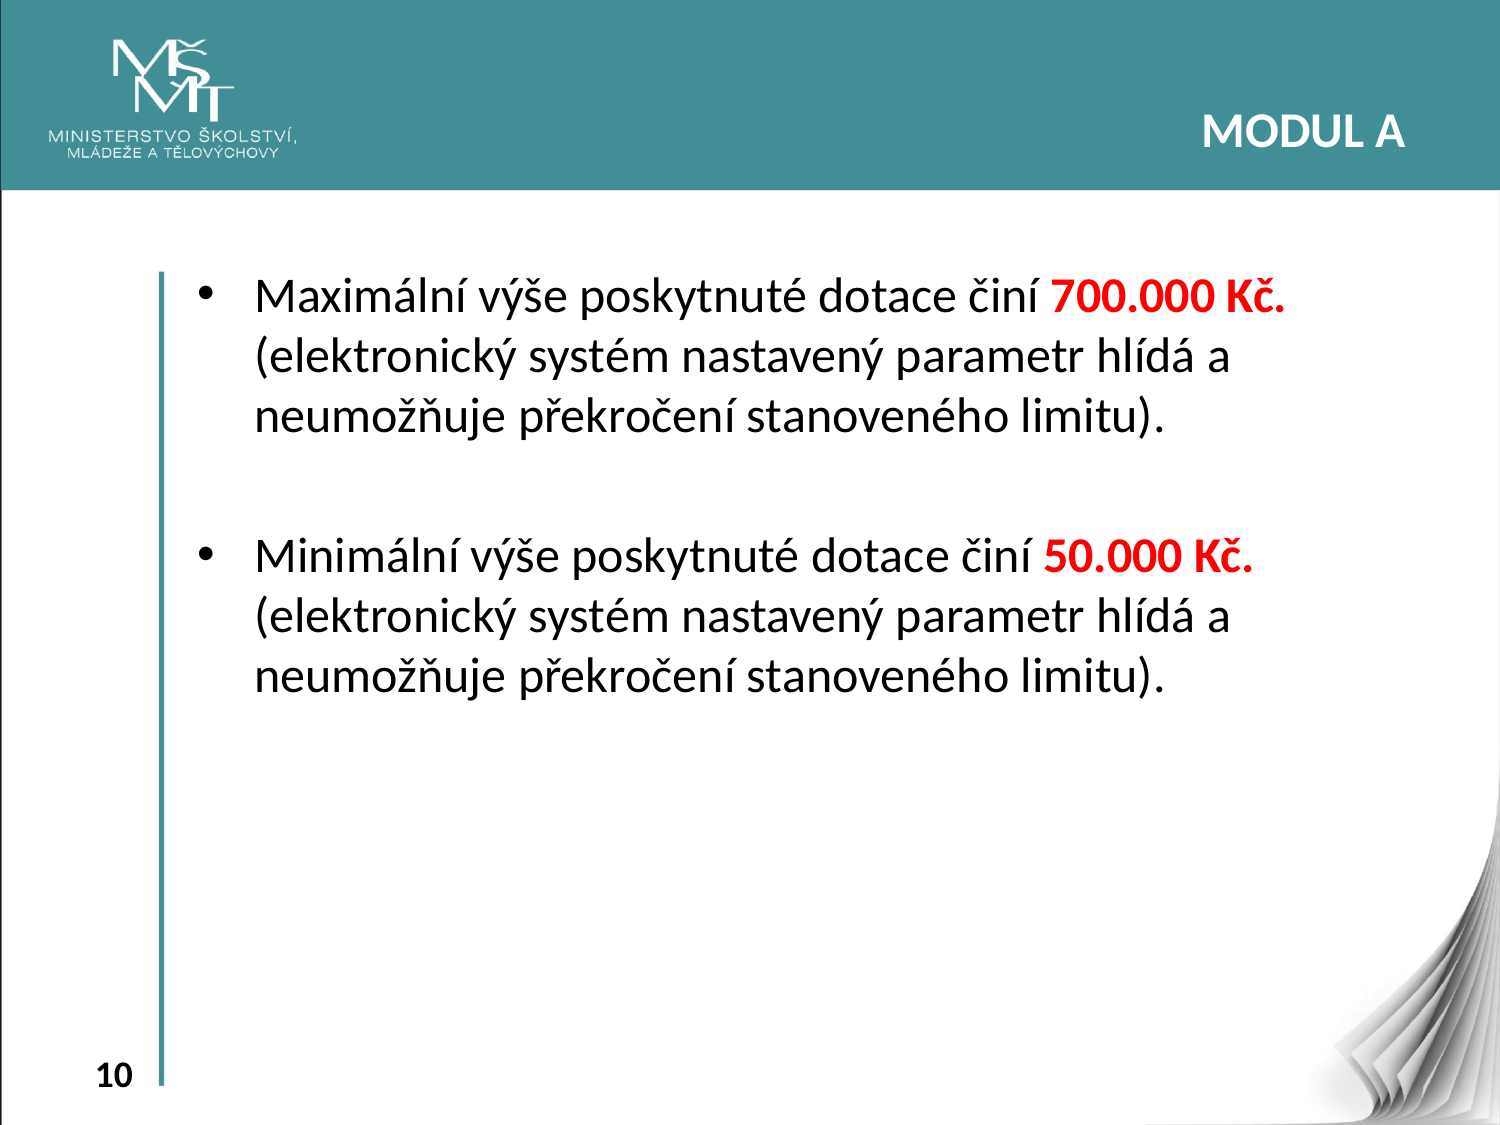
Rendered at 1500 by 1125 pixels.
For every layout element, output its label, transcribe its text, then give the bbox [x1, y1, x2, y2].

picture [0, 0, 1500, 1125]
text_box MODUL A [1187, 89, 1444, 165]
list Maximální výše poskytnuté dotace činí 700.000 Kč. (elektronický systém nastavený parametr hlídá a neumožňuje překročení stanoveného limitu). Minimální výše poskytnuté dotace činí 50.000 Kč. (elektronický systém nastavený parametr hlídá a neumožňuje překročení stanoveného limitu). [183, 255, 1425, 1083]
